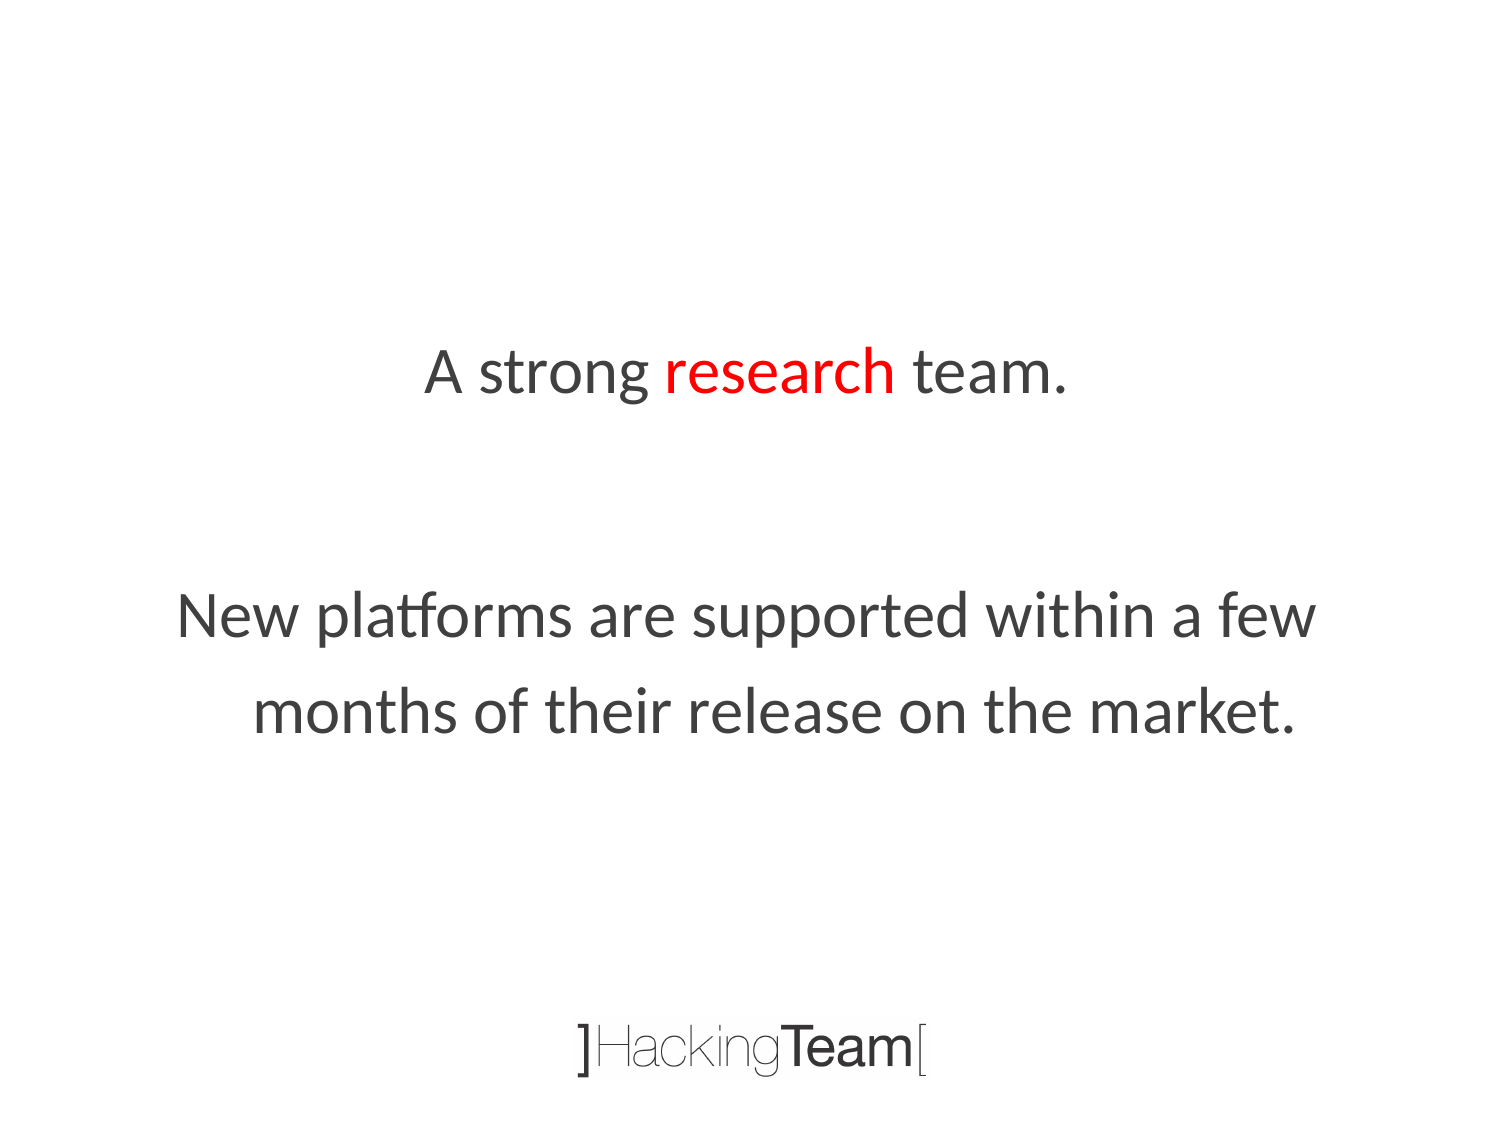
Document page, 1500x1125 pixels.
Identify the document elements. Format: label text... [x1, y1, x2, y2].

picture [572, 1017, 931, 1082]
list A strong research team. New platforms are supported within a few months of their release on the market. [72, 172, 1423, 886]
